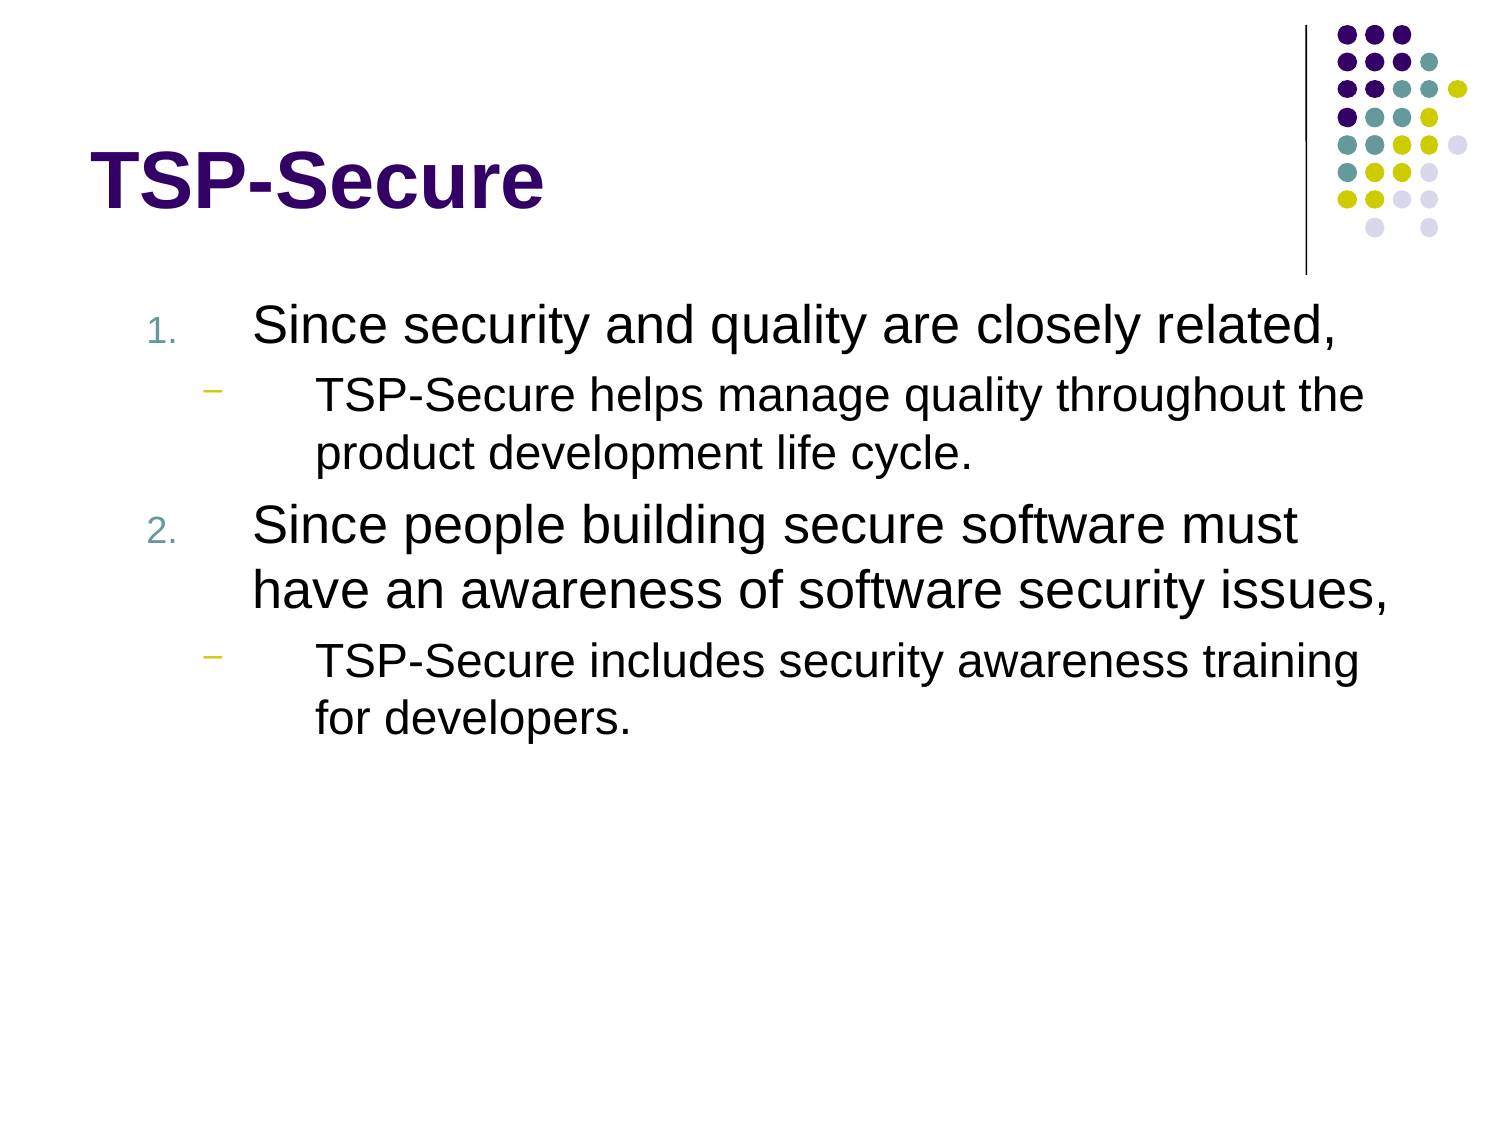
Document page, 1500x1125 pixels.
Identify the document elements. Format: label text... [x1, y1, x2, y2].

title TSP-Secure [74, 19, 1313, 233]
list Since security and quality are closely related, TSP-Secure helps manage quality throughout the product development life cycle. Since people building secure software must have an awareness of software security issues, TSP-Secure includes security awareness training for developers. [74, 281, 1426, 1006]
